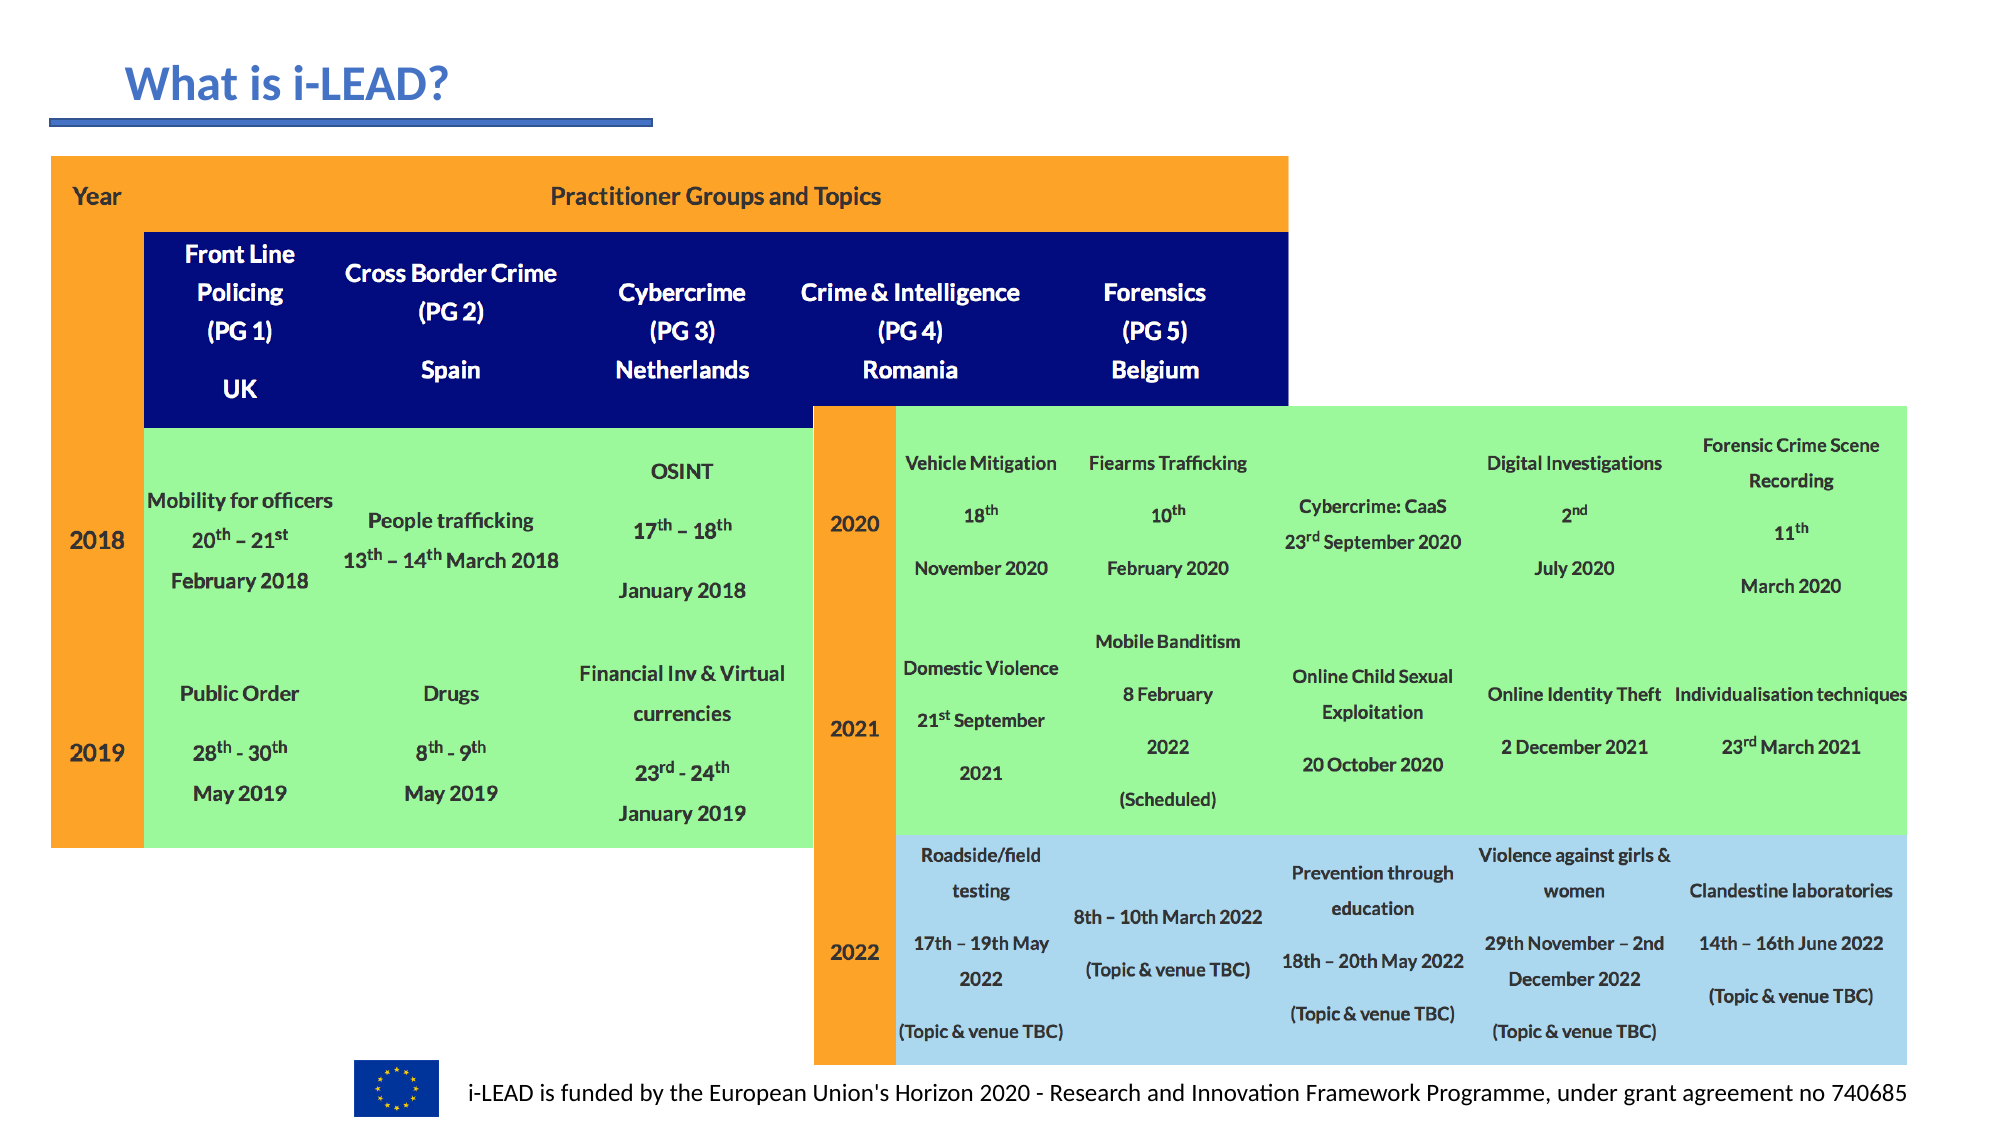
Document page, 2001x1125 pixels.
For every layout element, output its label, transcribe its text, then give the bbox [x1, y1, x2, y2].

text_box [49, 118, 653, 127]
picture [354, 1060, 439, 1117]
text_box i-LEAD is funded by the European Union's Horizon 2020 - Research and Innovation Framework Programme, under grant agreement no 740685 [453, 1068, 1981, 1114]
text_box What is i-LEAD? [109, 42, 477, 118]
picture [50, 156, 1907, 1065]
